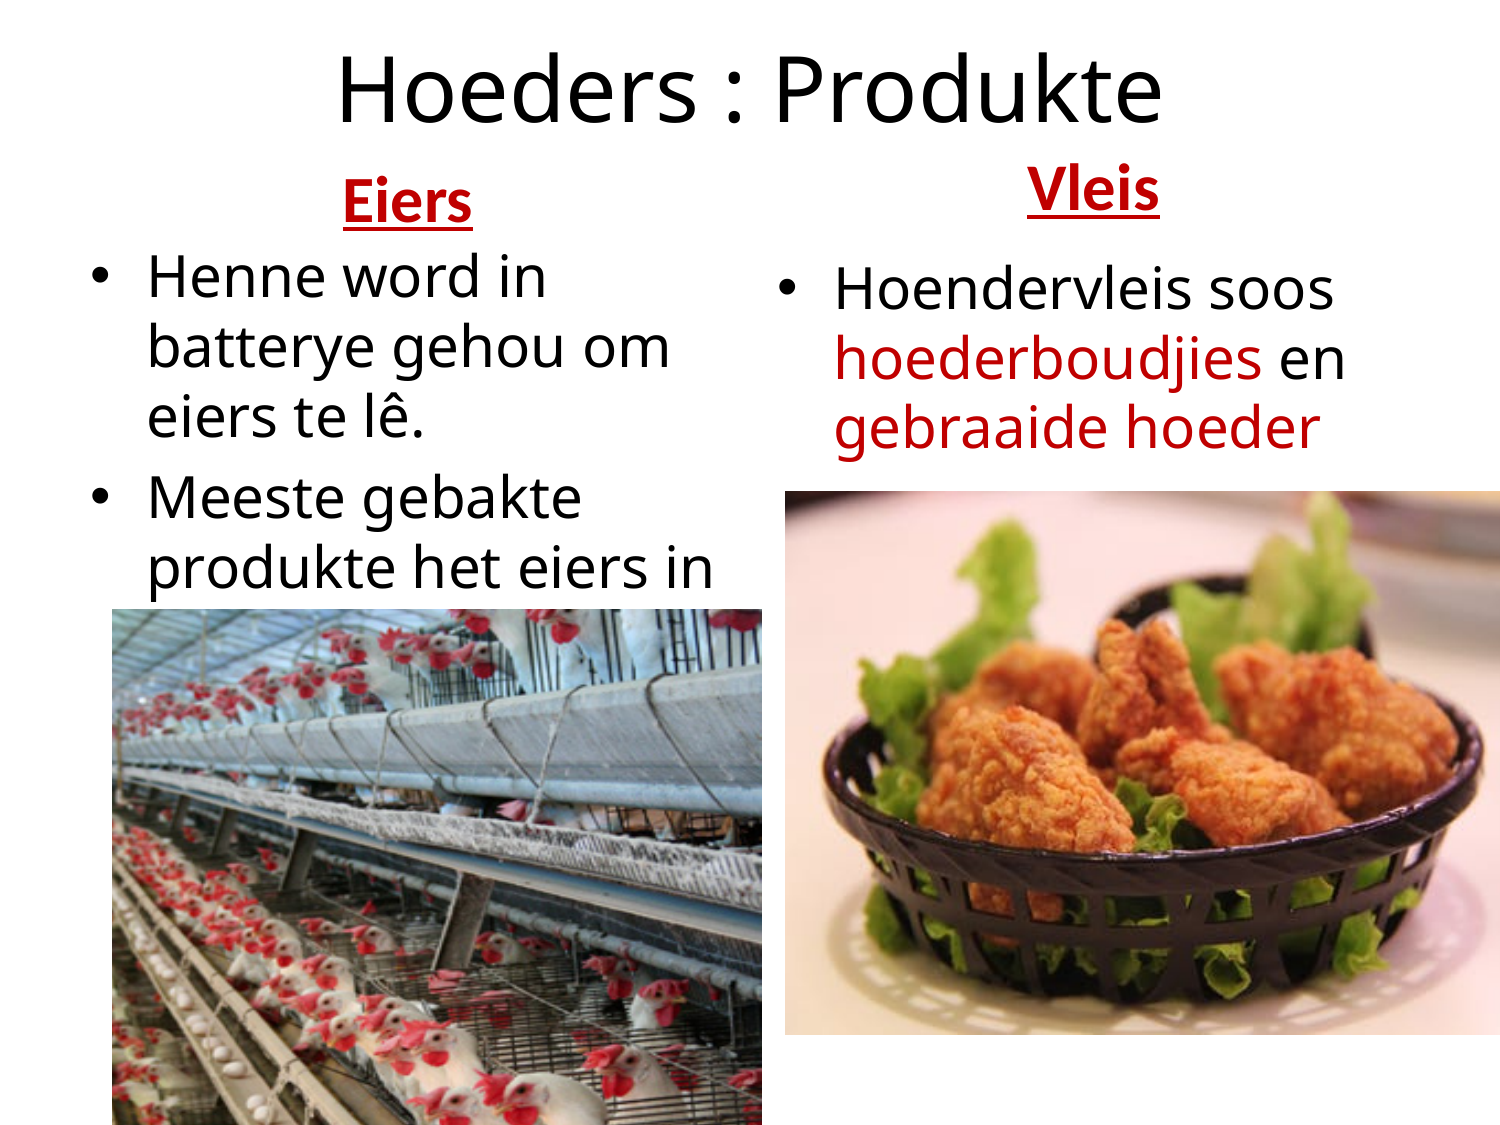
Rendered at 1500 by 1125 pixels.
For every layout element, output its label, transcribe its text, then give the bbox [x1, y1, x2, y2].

list Vleis [761, 125, 1425, 232]
list Hoendervleis soos hoederboudjies en gebraaide hoeder [761, 243, 1425, 1005]
title Hoeders : Produkte [75, 0, 1425, 173]
list Henne word in batterye gehou om eiers te lê. Meeste gebakte produkte het eiers in [75, 231, 738, 1005]
picture [785, 491, 1500, 1036]
picture [111, 609, 763, 1125]
list Eiers [76, 149, 740, 244]
